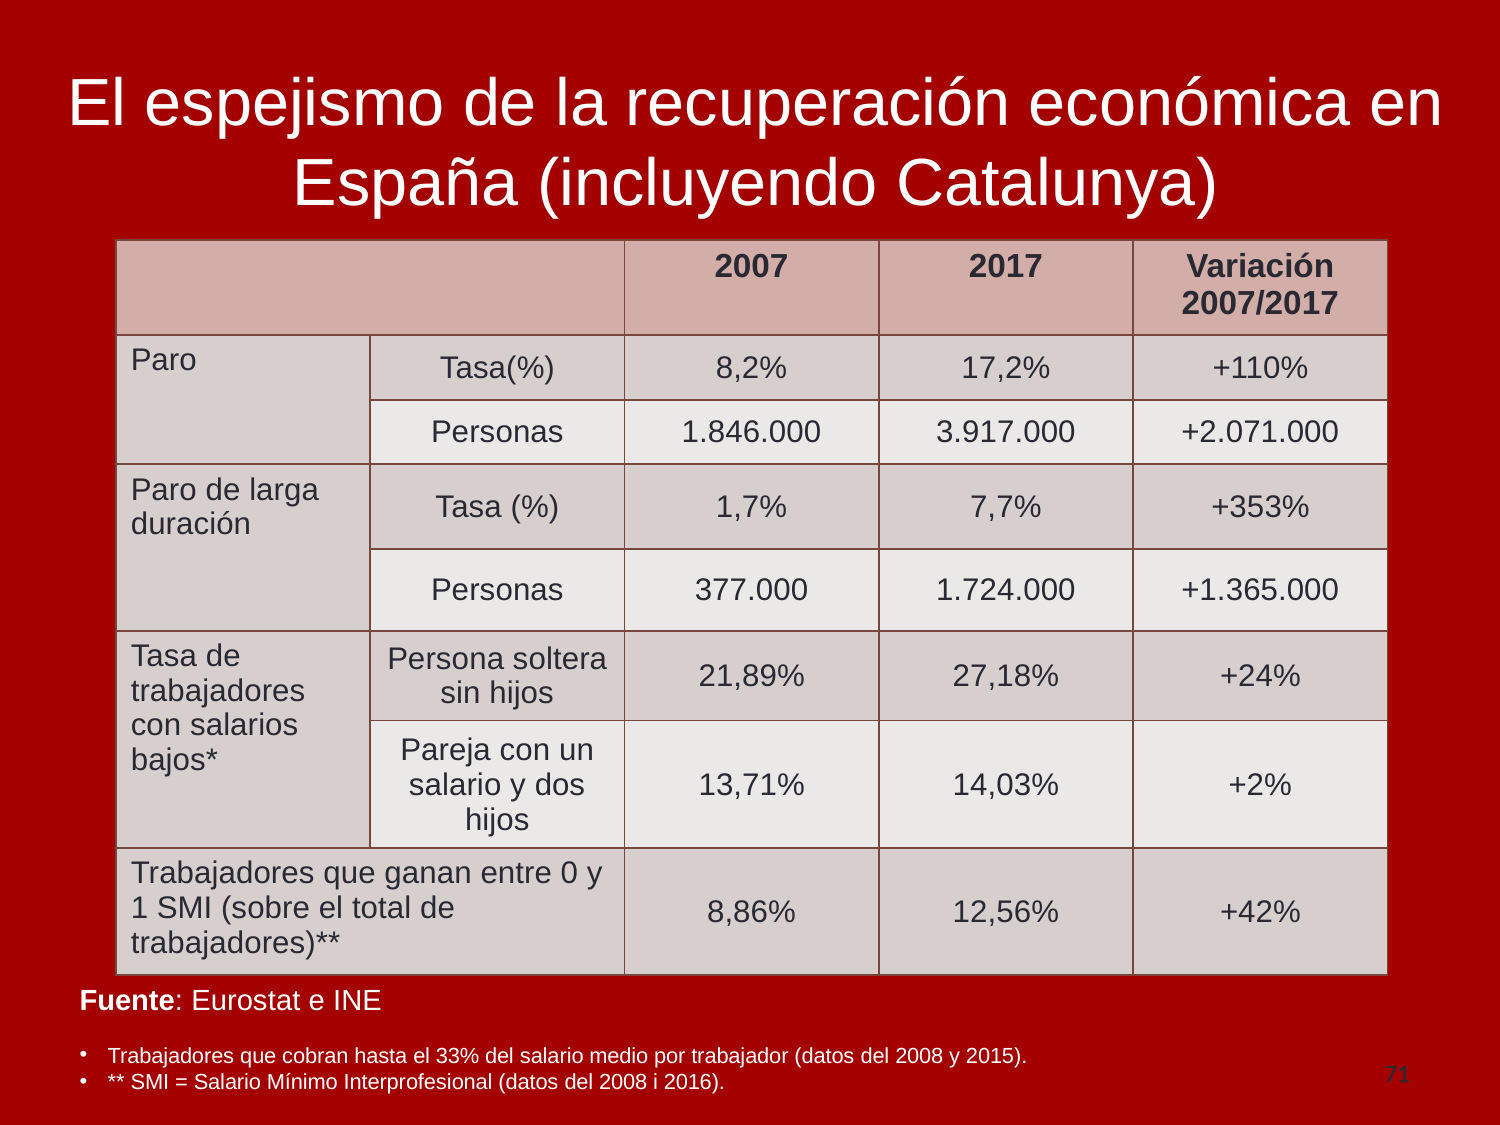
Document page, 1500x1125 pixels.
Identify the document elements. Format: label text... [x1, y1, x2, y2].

table_cell Tasa (%) [371, 465, 624, 548]
table_cell 27,18% [880, 632, 1132, 720]
table_cell 8,2% [625, 336, 878, 399]
table_cell Tasa(%) [371, 336, 624, 399]
table_cell 3.917.000 [880, 401, 1132, 463]
slide_number 71 [1074, 1042, 1425, 1103]
table_cell +1.365.000 [1134, 550, 1387, 630]
table_cell +24% [1134, 632, 1387, 720]
table_cell 1.724.000 [880, 550, 1132, 630]
table_cell +353% [1134, 465, 1387, 548]
text_box Fuente: Eurostat e INE Trabajadores que cobran hasta el 33% del salario medio por trabajador (datos del 2008 y 2015). ** SMI = Salario Mínimo Interprofesional (datos del 2008 i 2016). [64, 973, 1365, 1101]
table_cell +42% [1134, 849, 1387, 974]
table_cell 12,56% [880, 849, 1132, 974]
table_cell Personas [371, 550, 624, 630]
table_cell 8,86% [625, 849, 878, 974]
table_cell 1,7% [625, 465, 878, 548]
table_cell Trabajadores que ganan entre 0 y 1 SMI (sobre el total de trabajadores)** [117, 849, 624, 974]
table_cell 7,7% [880, 465, 1132, 548]
table_cell 13,71% [625, 721, 878, 847]
table_cell 14,03% [880, 721, 1132, 847]
table_cell Paro [117, 336, 369, 463]
table_cell 377.000 [625, 550, 878, 630]
table_header [117, 241, 624, 334]
table_cell Persona soltera sin hijos [371, 632, 624, 720]
table_header Variación 2007/2017 [1134, 241, 1387, 334]
table_cell Paro de larga duración [117, 465, 369, 630]
table_cell 17,2% [880, 336, 1132, 399]
table_cell Tasa de trabajadores con salarios bajos* [117, 632, 369, 847]
table_cell 21,89% [625, 632, 878, 720]
title El espejismo de la recuperación económica en España (incluyendo Catalunya) [41, 45, 1471, 233]
table_cell +2% [1134, 721, 1387, 847]
table_cell +110% [1134, 336, 1387, 399]
table_cell +2.071.000 [1134, 401, 1387, 463]
table_cell Pareja con un salario y dos hijos [371, 721, 624, 847]
table_cell Personas [371, 401, 624, 463]
table_header 2007 [625, 241, 878, 334]
table_header 2017 [880, 241, 1132, 334]
table_cell 1.846.000 [625, 401, 878, 463]
